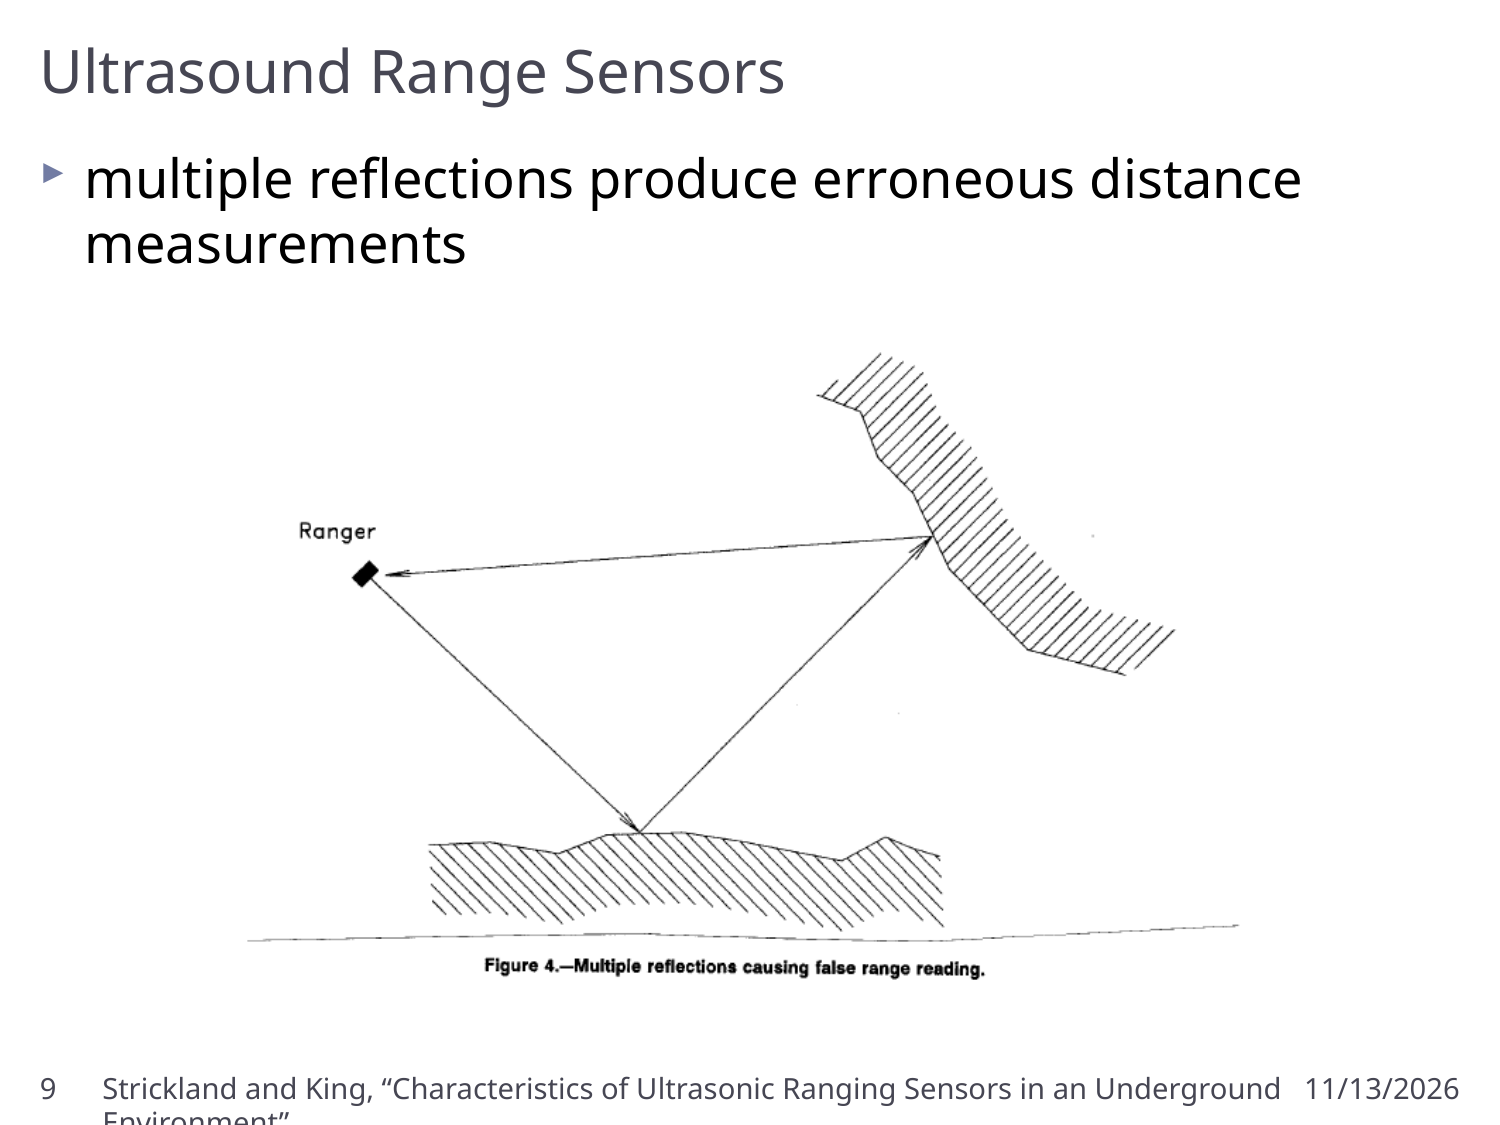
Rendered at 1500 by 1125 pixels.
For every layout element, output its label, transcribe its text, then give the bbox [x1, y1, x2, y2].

picture [231, 337, 1269, 987]
title Ultrasound Range Sensors [24, 24, 1475, 113]
slide_number 9 [24, 1062, 87, 1103]
text_box Strickland and King, “Characteristics of Ultrasonic Ranging Sensors in an Underground Environment” [87, 1062, 1313, 1103]
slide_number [1313, 1062, 1475, 1103]
list multiple reflections produce erroneous distance measurements [24, 137, 1475, 1038]
